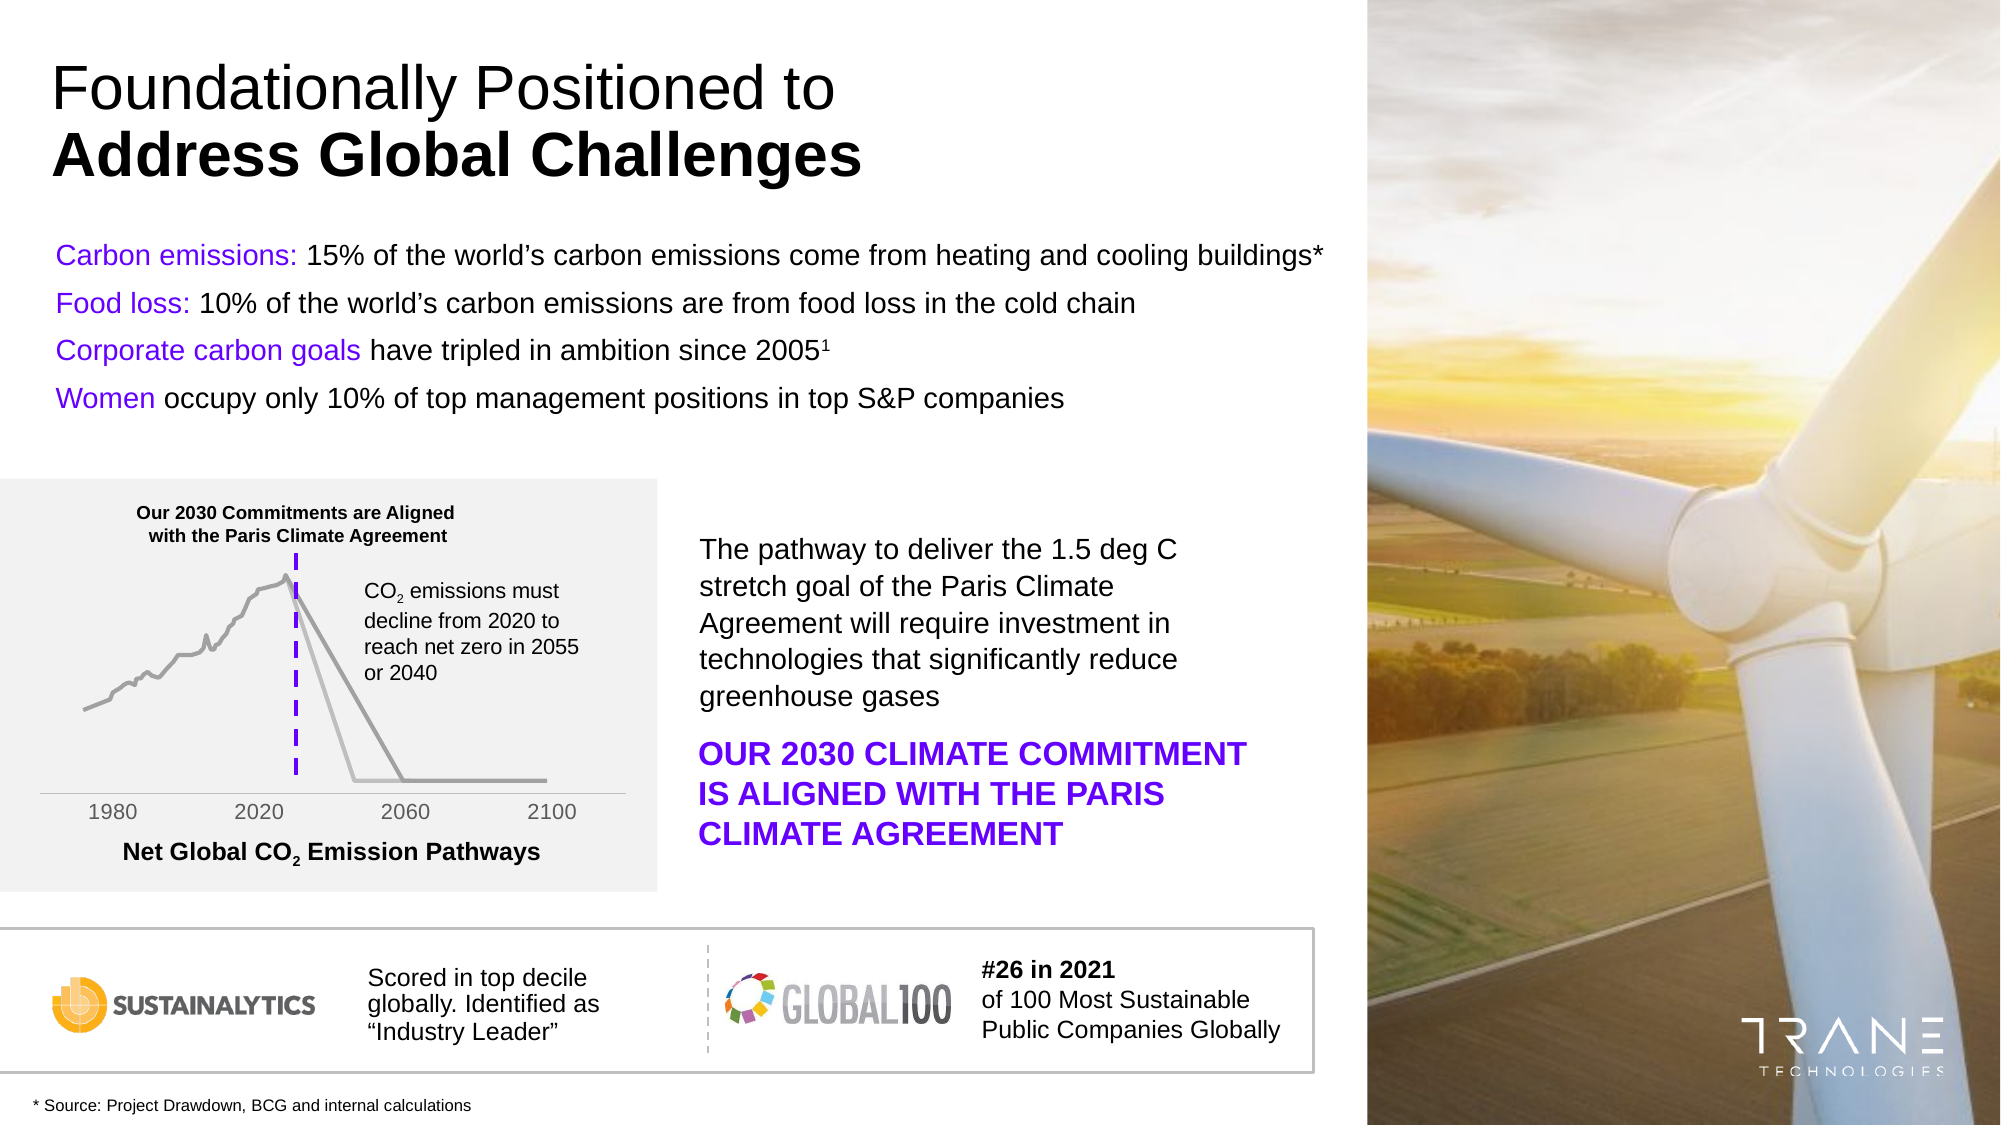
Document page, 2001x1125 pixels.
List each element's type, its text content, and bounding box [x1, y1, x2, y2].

text_box Net Global CO2 Emission Pathways [52, 841, 612, 877]
text_box #26 in 2021 of 100 Most Sustainable Public Companies Globally [966, 953, 1311, 1044]
text_box OUR 2030 CLIMATE COMMITMENT IS ALIGNED WITH THE PARIS CLIMATE AGREEMENT [683, 738, 1271, 846]
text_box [50, 973, 316, 1037]
picture [1367, 0, 2001, 1125]
text_box The pathway to deliver the 1.5 deg C stretch goal of the Paris Climate Agreement will require investment in technologies that significantly reduce greenhouse gases [643, 507, 1240, 734]
text_box [0, 477, 659, 894]
picture [725, 973, 951, 1024]
text_box * Source: Project Drawdown, BCG and internal calculations [18, 1087, 579, 1123]
text_box Carbon emissions: 15% of the world’s carbon emissions come from heating and cooling buildings* Food loss: 10% of the world’s carbon emissions are from food loss in the cold chain Corporate carbon goals have tripled in ambition since 20051 Women occupy only 10% of top management positions in top S&P companies [40, 229, 1361, 422]
text_box [0, 928, 1315, 1073]
chart [27, 472, 638, 832]
title Foundationally Positioned to Address Global Challenges [51, 38, 1106, 208]
